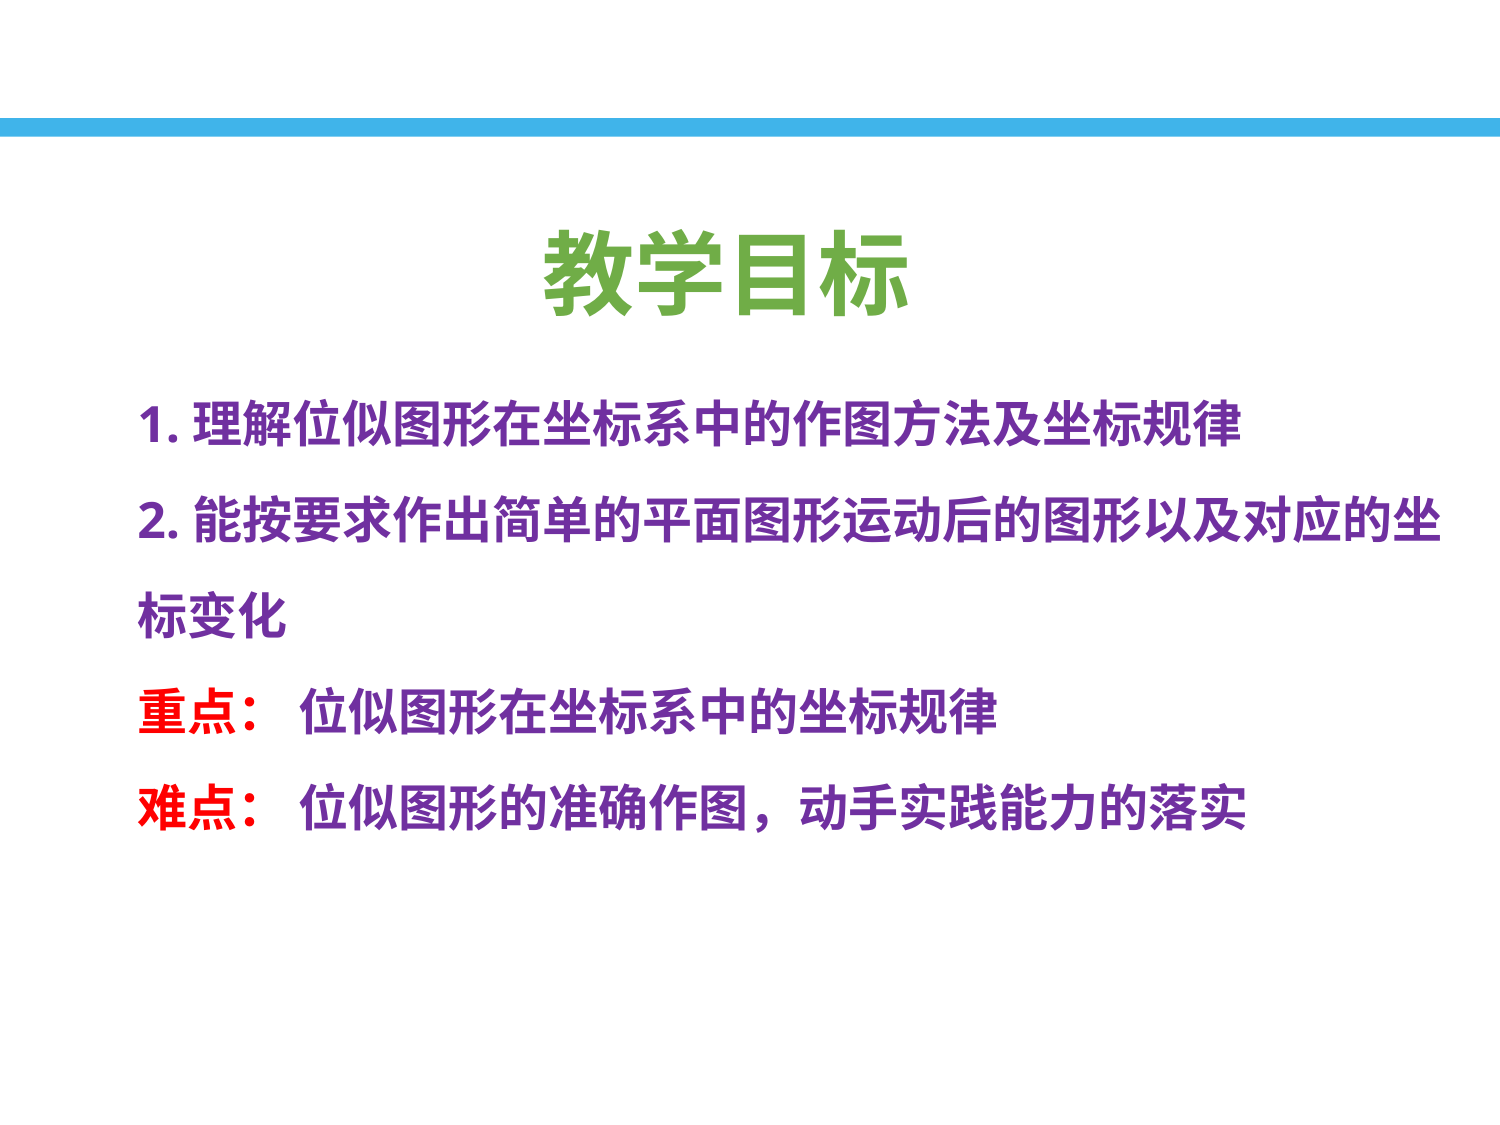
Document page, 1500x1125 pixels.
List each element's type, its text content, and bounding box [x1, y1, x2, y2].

text_box 1.理解位似图形在坐标系中的作图方法及坐标规律 2.能按要求作出简单的平面图形运动后的图形以及对应的坐标变化 重点： 位似图形在坐标系中的坐标规律 难点： 位似图形的准确作图，动手实践能力的落实 [123, 349, 1469, 843]
title 教学目标 [166, 186, 1287, 349]
